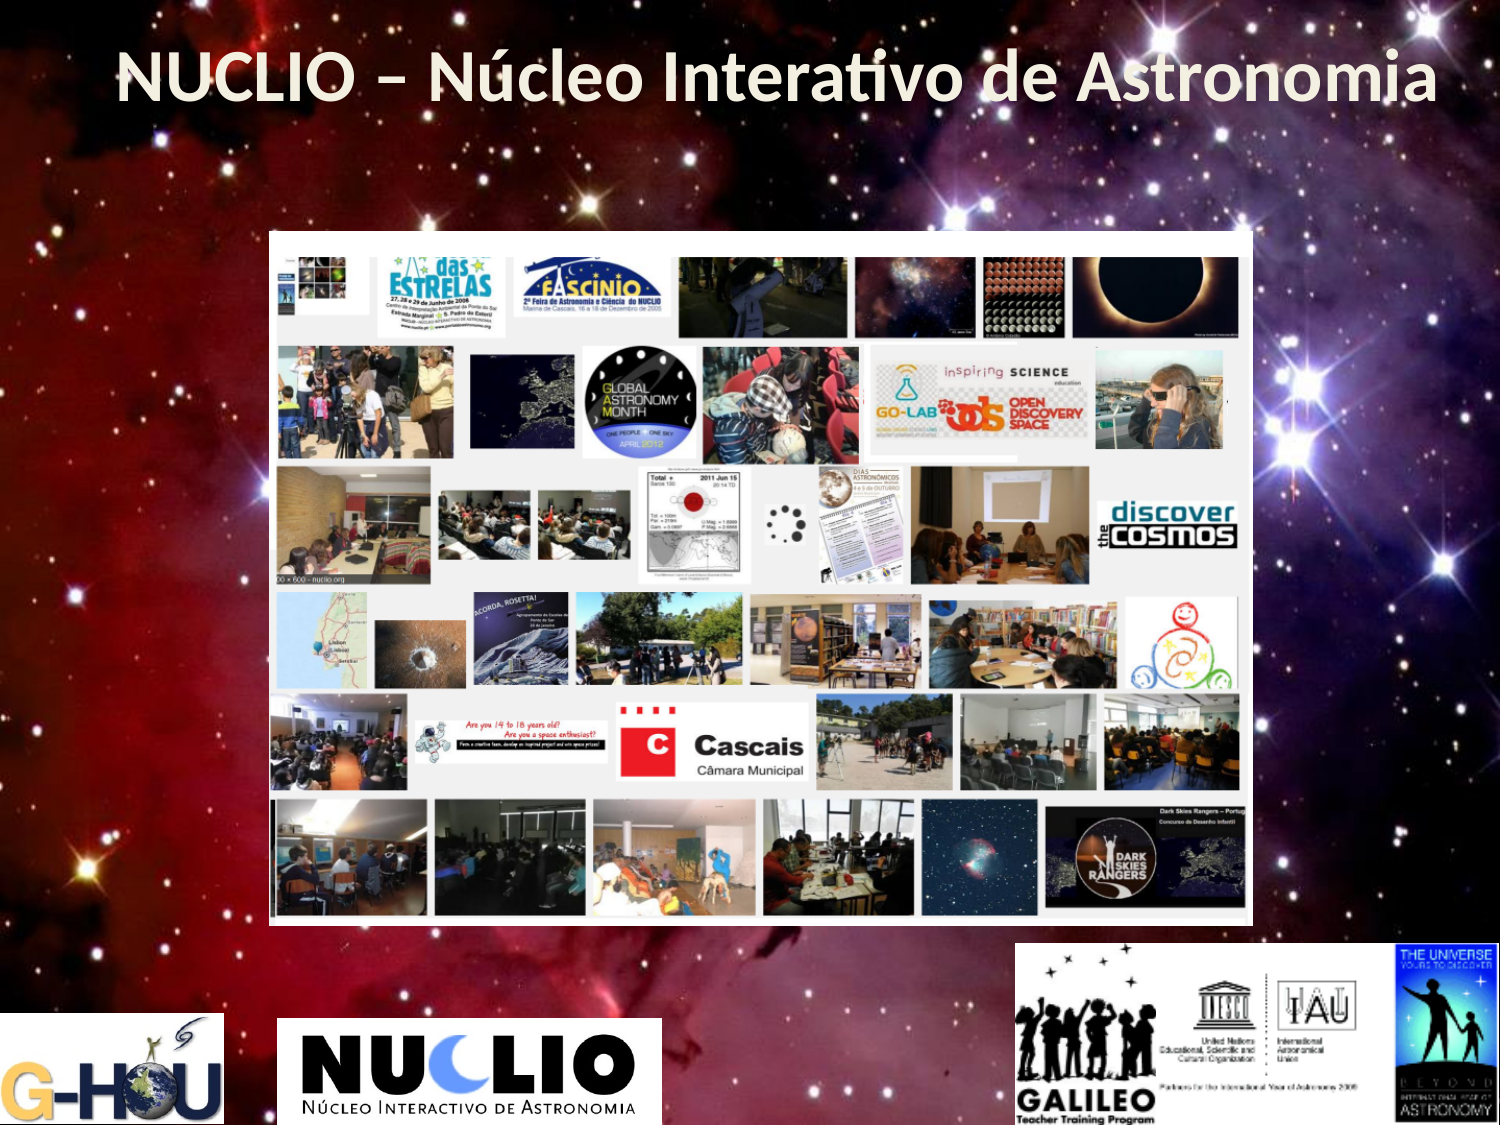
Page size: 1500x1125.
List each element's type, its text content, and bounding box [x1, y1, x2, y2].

text_box NUCLIO – Núcleo Interativo de Astronomia [83, 19, 1456, 125]
picture [0, 0, 1500, 1125]
